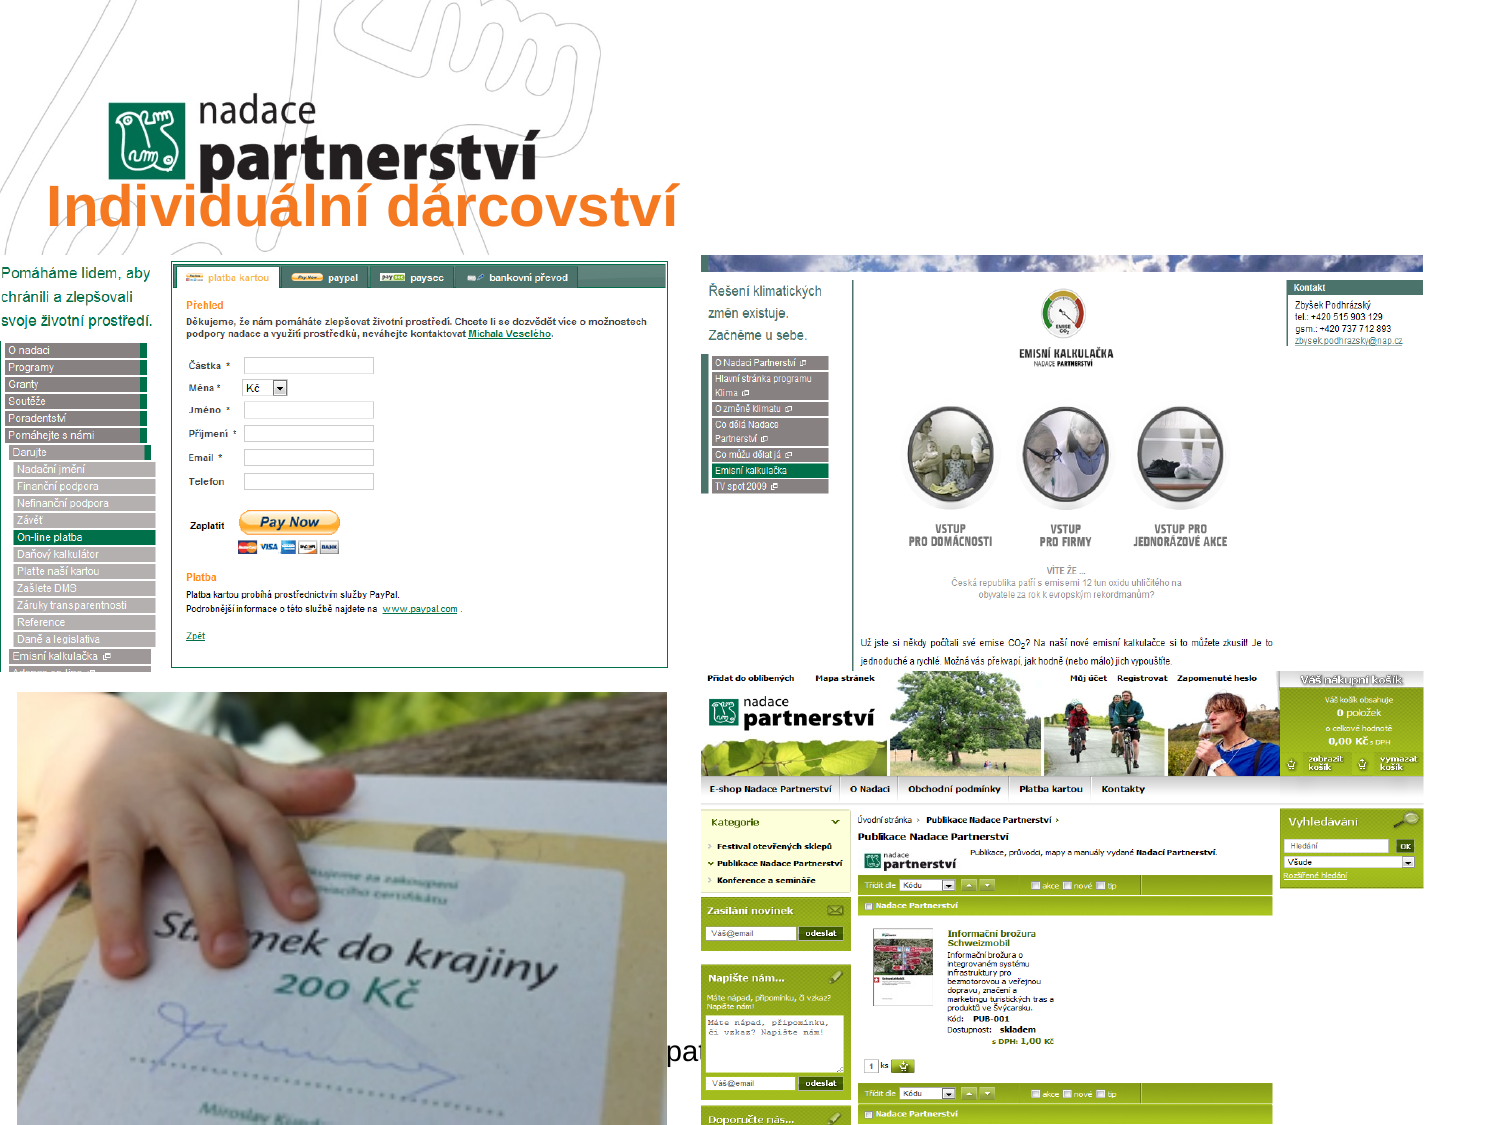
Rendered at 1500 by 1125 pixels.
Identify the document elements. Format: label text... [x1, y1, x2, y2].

footer Zápatí prezentace [672, 1024, 695, 1103]
picture [700, 255, 1424, 1125]
title Individuální dárcovství [31, 160, 1371, 350]
picture [0, 0, 677, 673]
picture [17, 692, 667, 1125]
